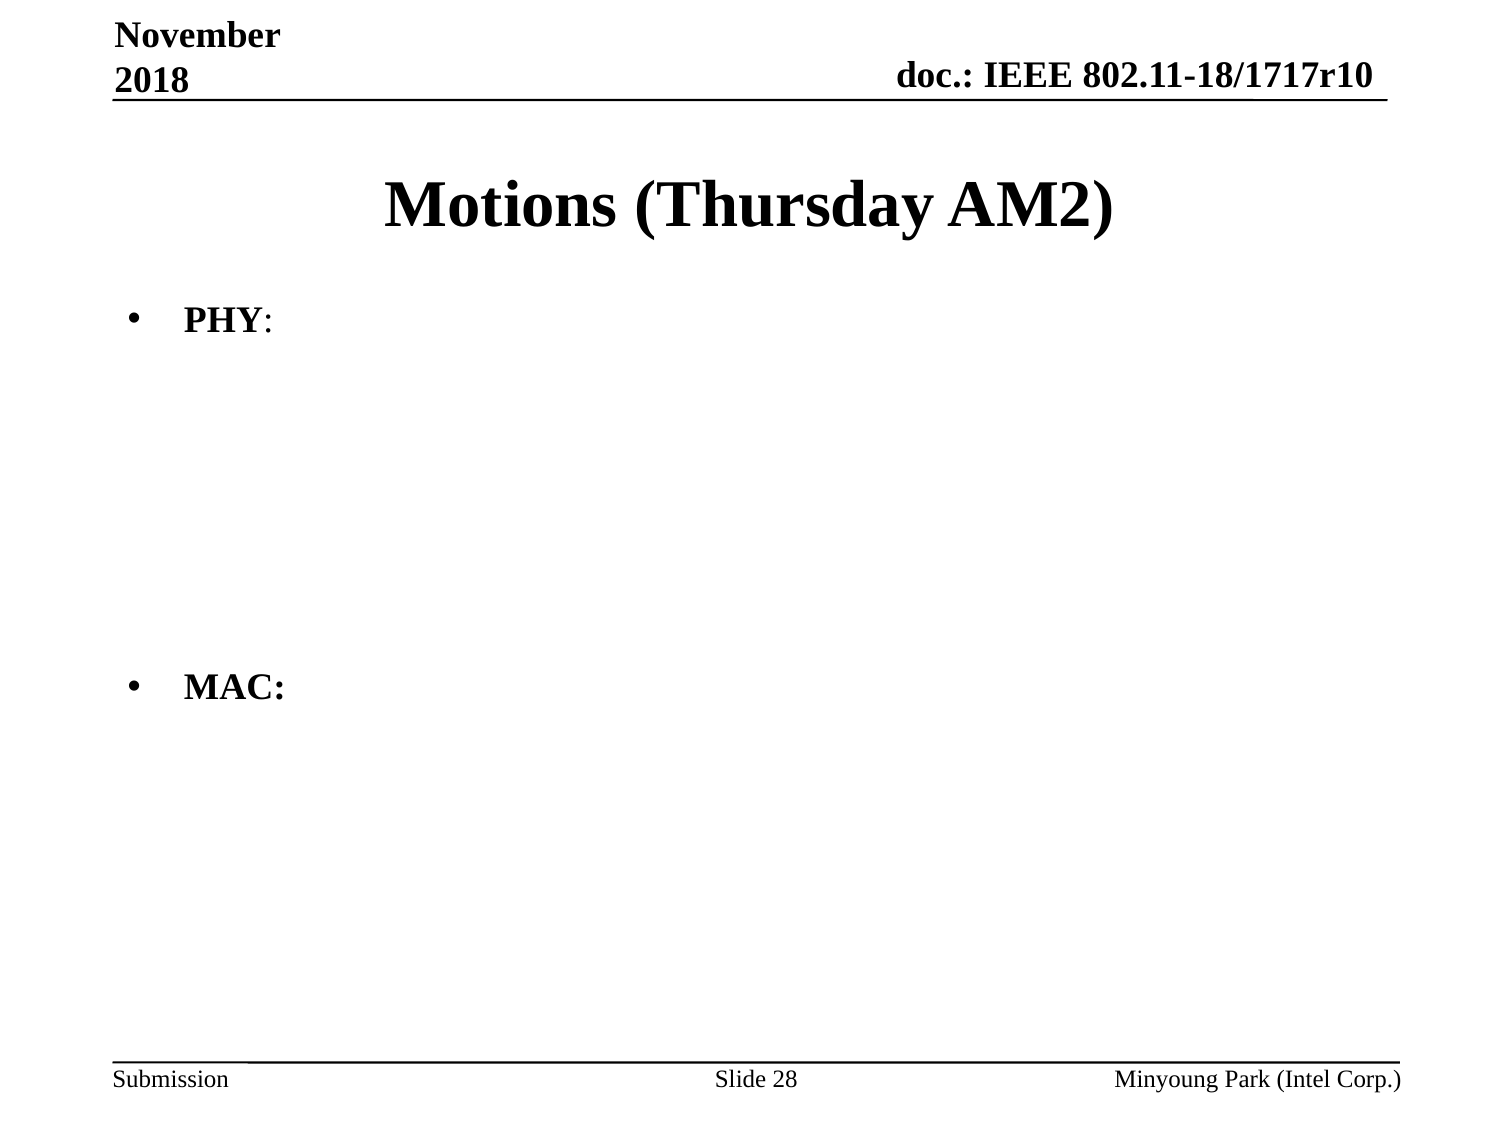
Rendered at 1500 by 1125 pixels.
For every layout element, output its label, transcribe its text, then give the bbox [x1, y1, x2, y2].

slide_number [114, 54, 335, 101]
title Motions (Thursday AM2) [112, 112, 1388, 287]
slide_number Slide 28 [712, 1061, 800, 1093]
list PHY: MAC: [112, 287, 1463, 1000]
footer Minyoung Park (Intel Corp.) [949, 1061, 1402, 1093]
